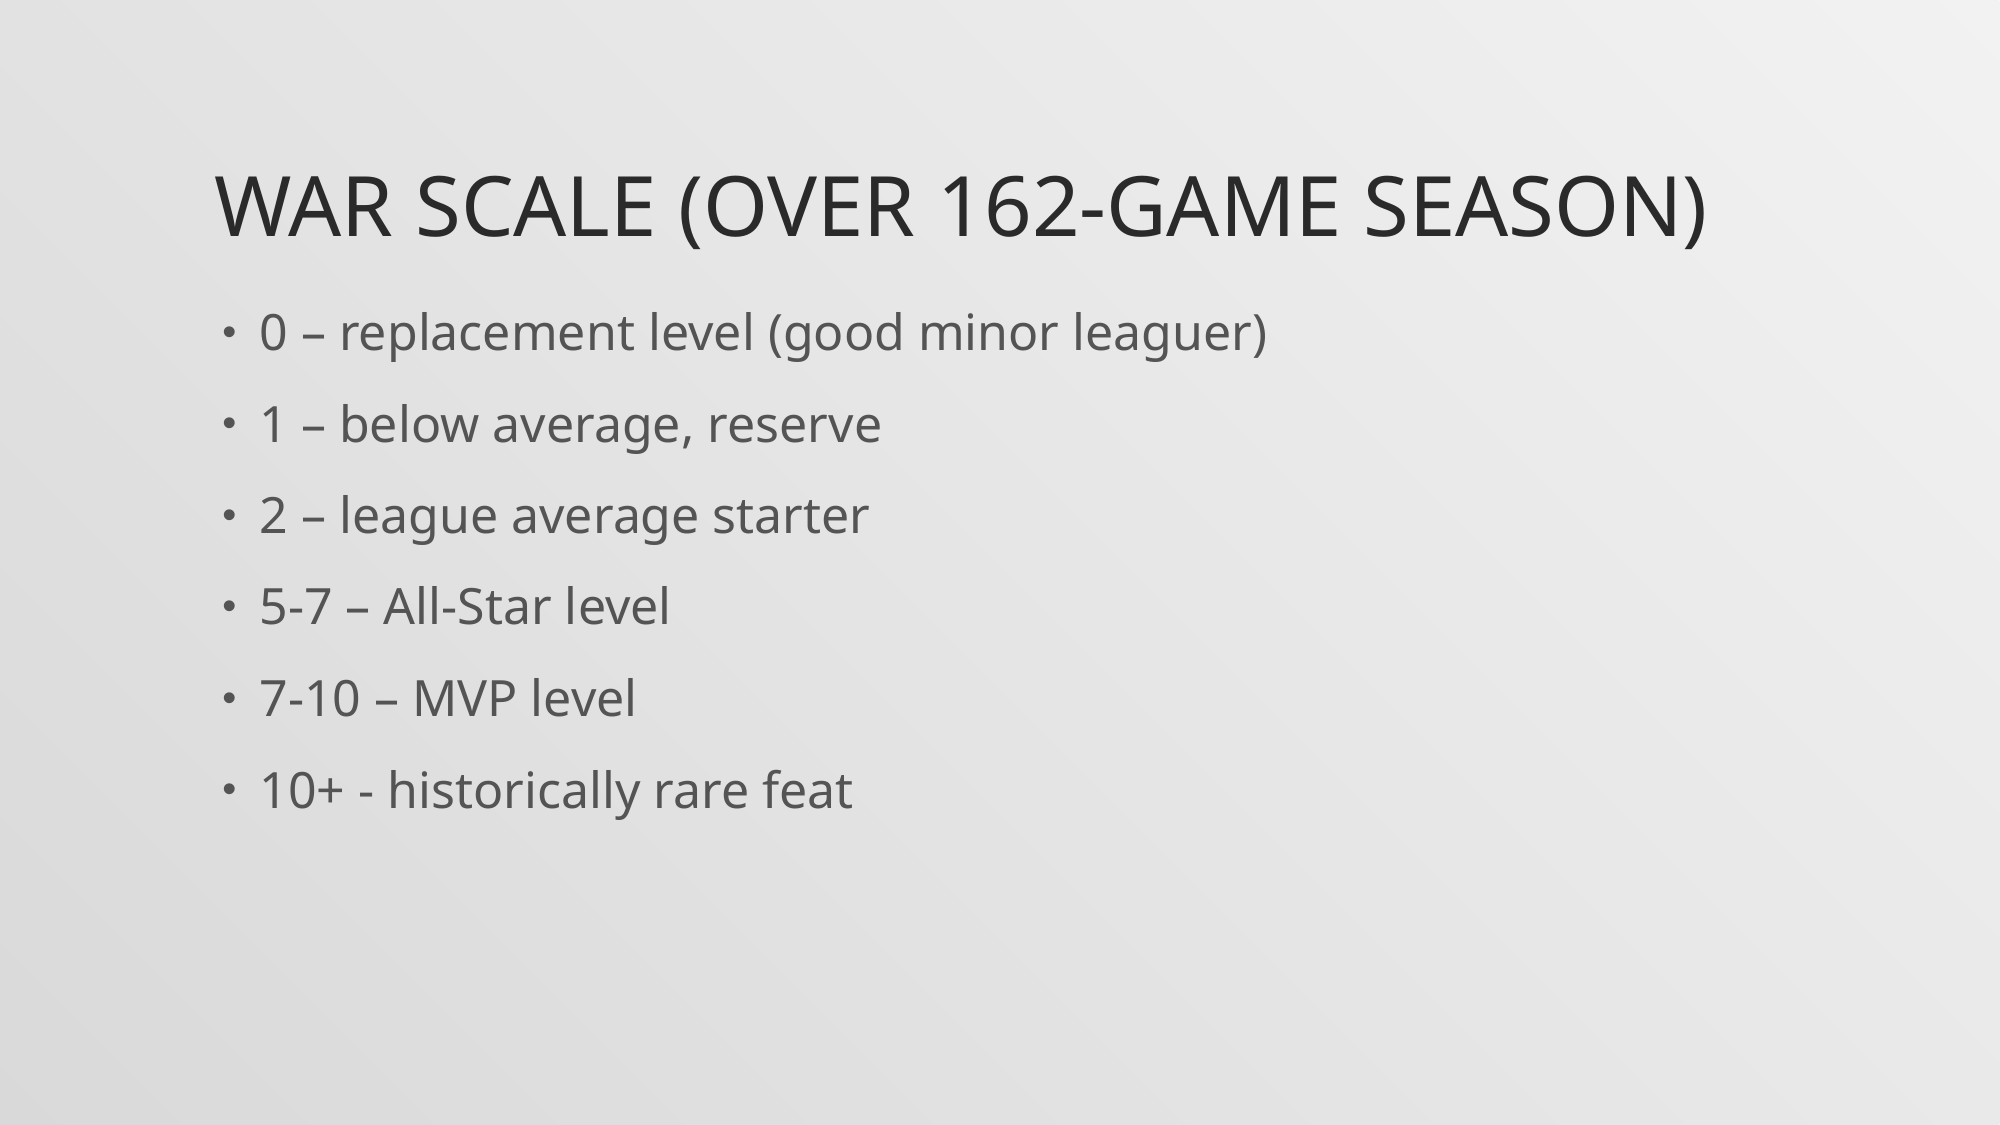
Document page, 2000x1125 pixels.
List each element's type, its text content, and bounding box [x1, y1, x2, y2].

title WAR scale (over 162-game season) [199, 45, 1800, 263]
list 0 – replacement level (good minor leaguer) 1 – below average, reserve 2 – league average starter 5-7 – All-Star level 7-10 – MVP level 10+ - historically rare feat [199, 299, 1800, 1013]
